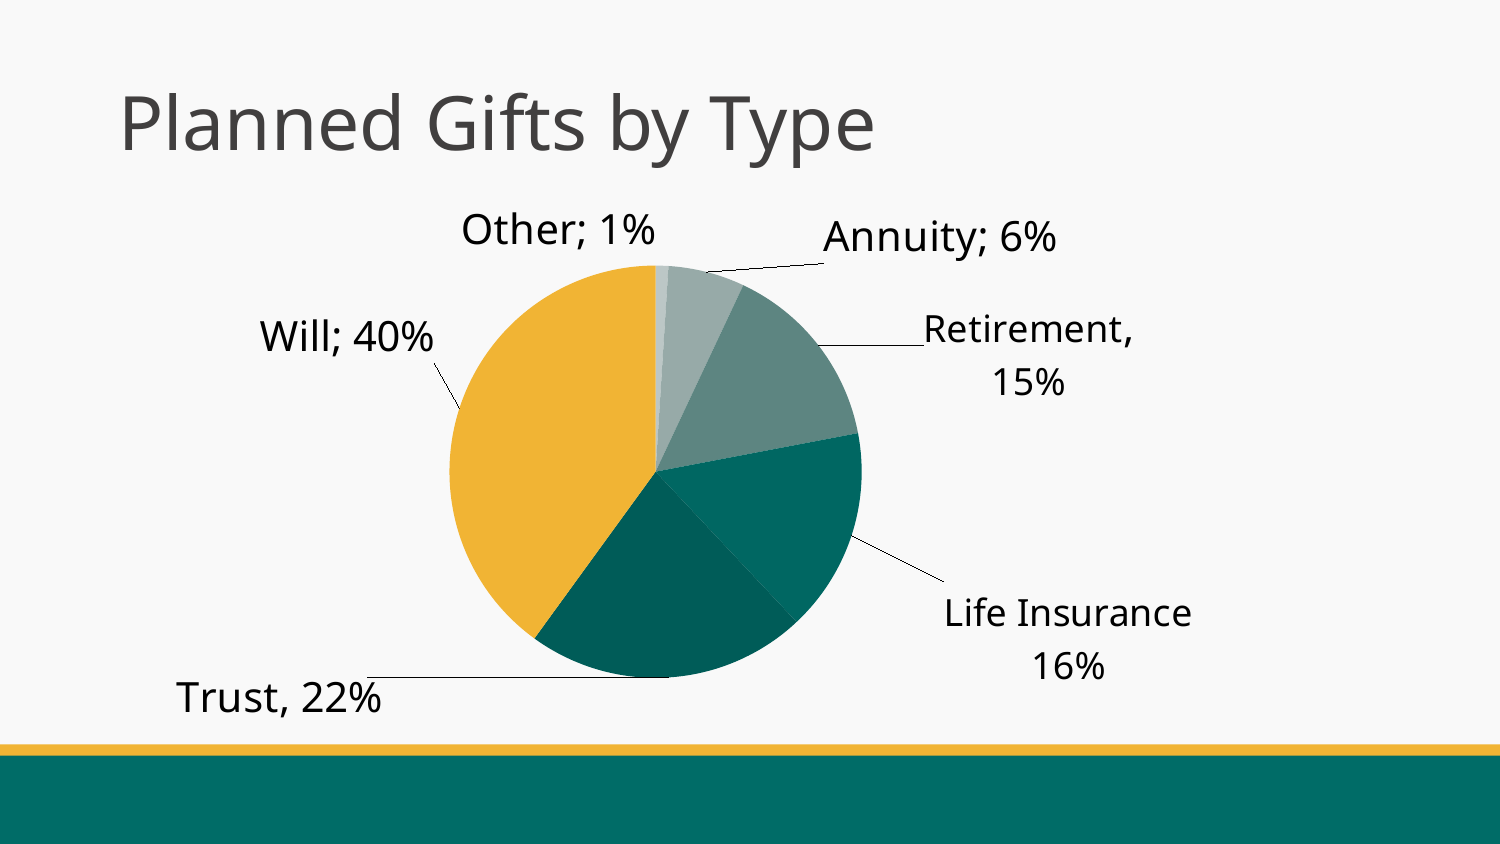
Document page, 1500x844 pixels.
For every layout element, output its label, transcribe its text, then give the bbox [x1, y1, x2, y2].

chart [175, 187, 1297, 756]
title Planned Gifts by Type [103, 44, 1397, 208]
